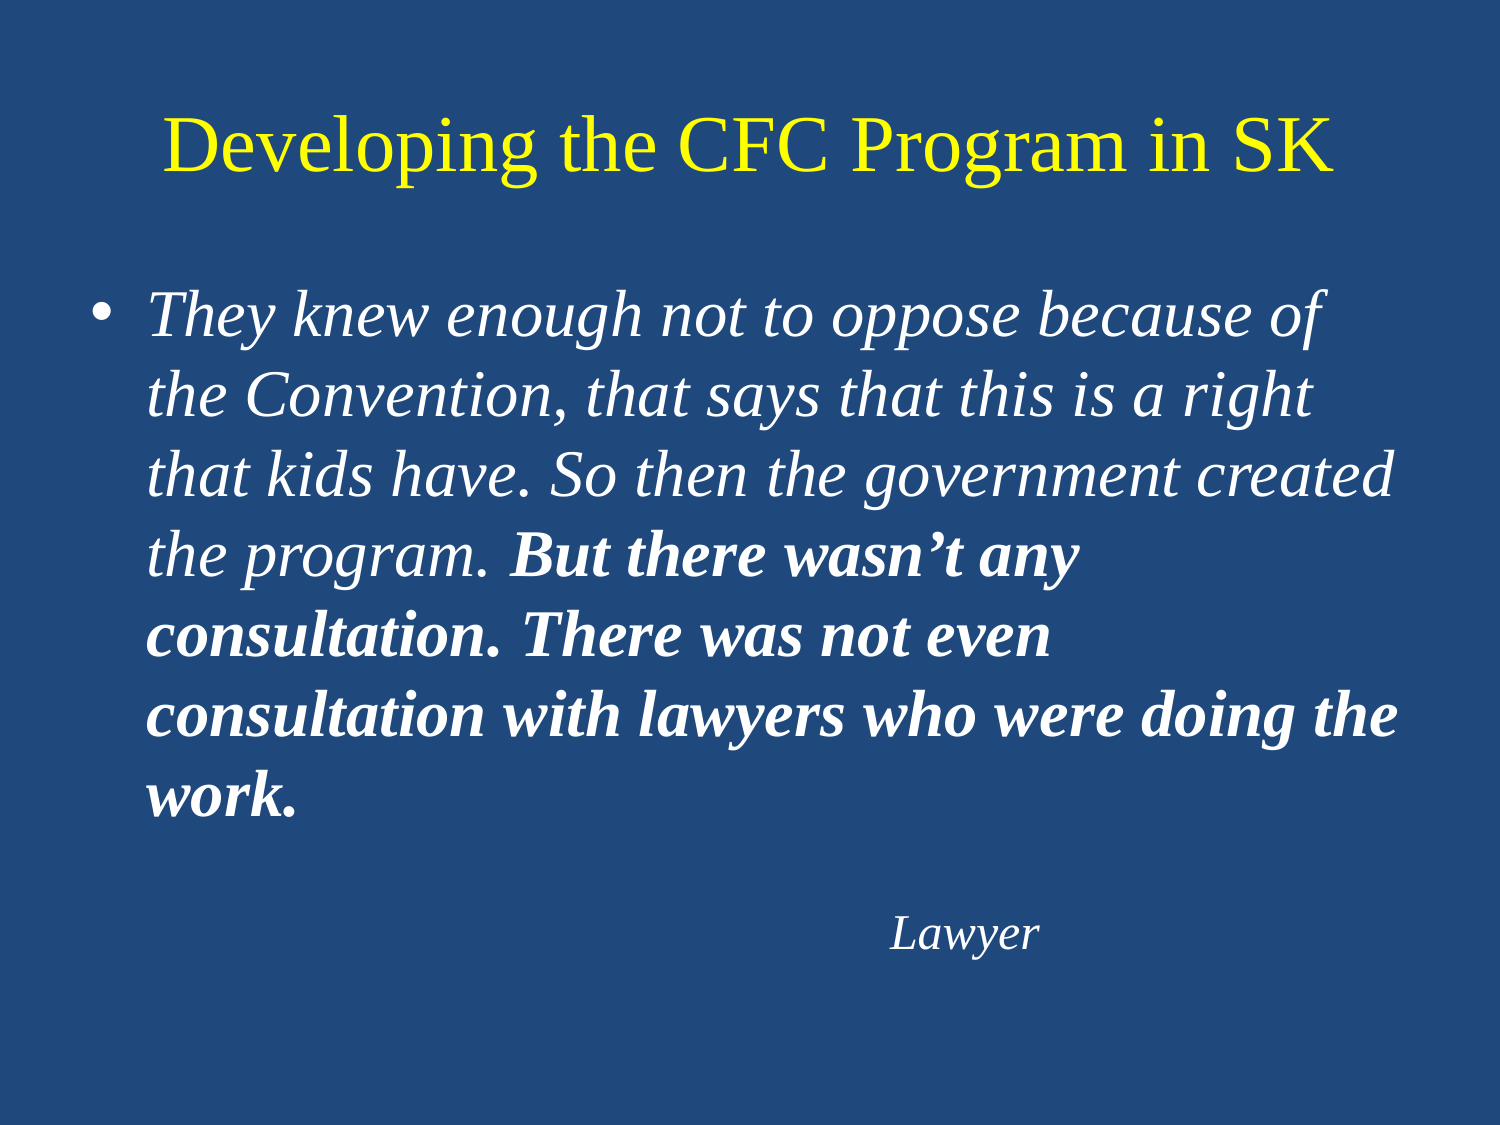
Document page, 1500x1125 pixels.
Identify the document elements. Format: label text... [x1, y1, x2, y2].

title Developing the CFC Program in SK [75, 45, 1425, 233]
list They knew enough not to oppose because of the Convention, that says that this is a right that kids have. So then the government created the program. But there wasn’t any consultation. There was not even consultation with lawyers who were doing the work. Lawyer [75, 262, 1425, 1005]
